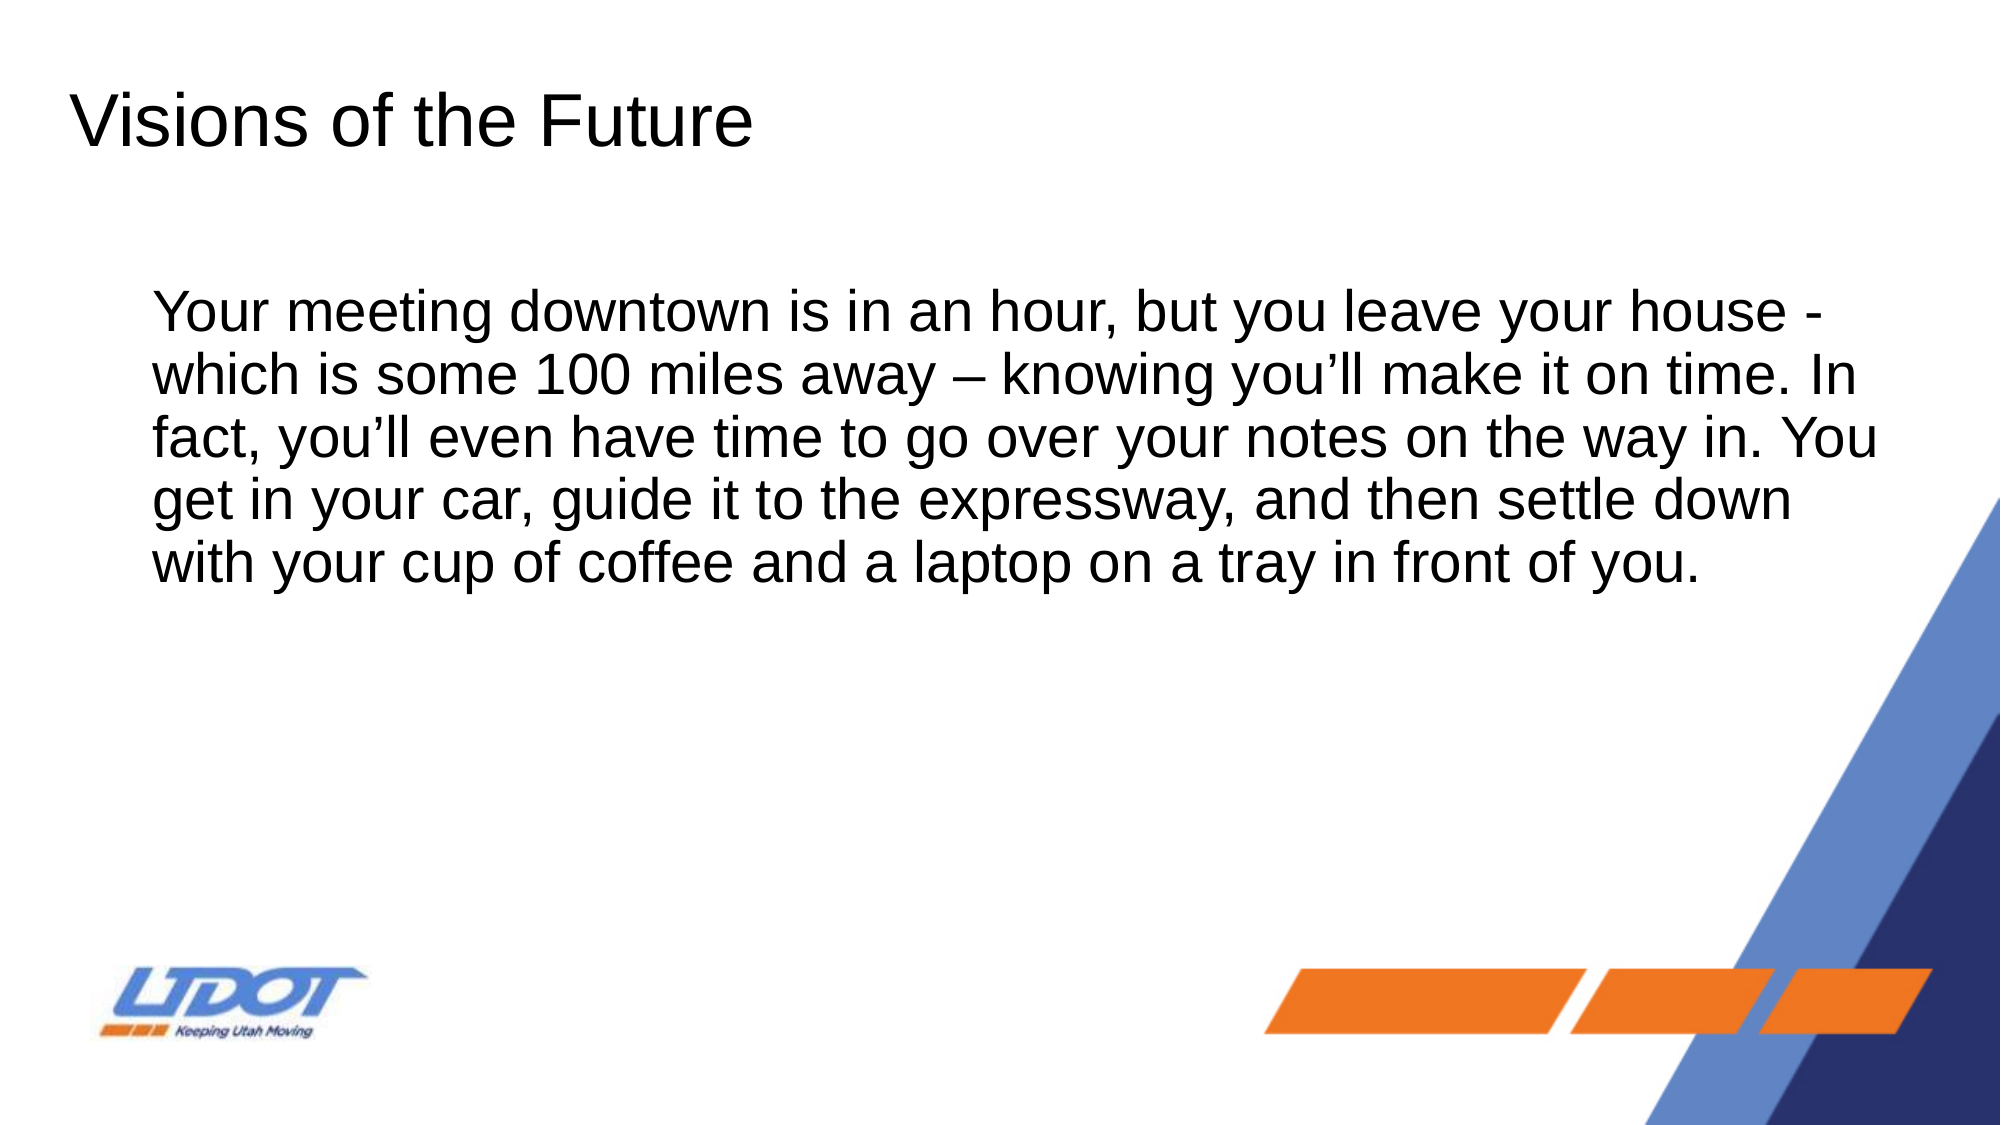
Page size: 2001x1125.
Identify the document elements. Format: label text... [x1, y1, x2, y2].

picture [1261, 493, 2000, 1125]
picture [90, 965, 372, 1053]
title Visions of the Future [54, 60, 1780, 184]
text_box Your meeting downtown is in an hour, but you leave your house - which is some 100 miles away – knowing you’ll make it on time. In fact, you’ll even have time to go over your notes on the way in. You get in your car, guide it to the expressway, and then settle down with your cup of coffee and a laptop on a tray in front of you. [137, 183, 1907, 1052]
